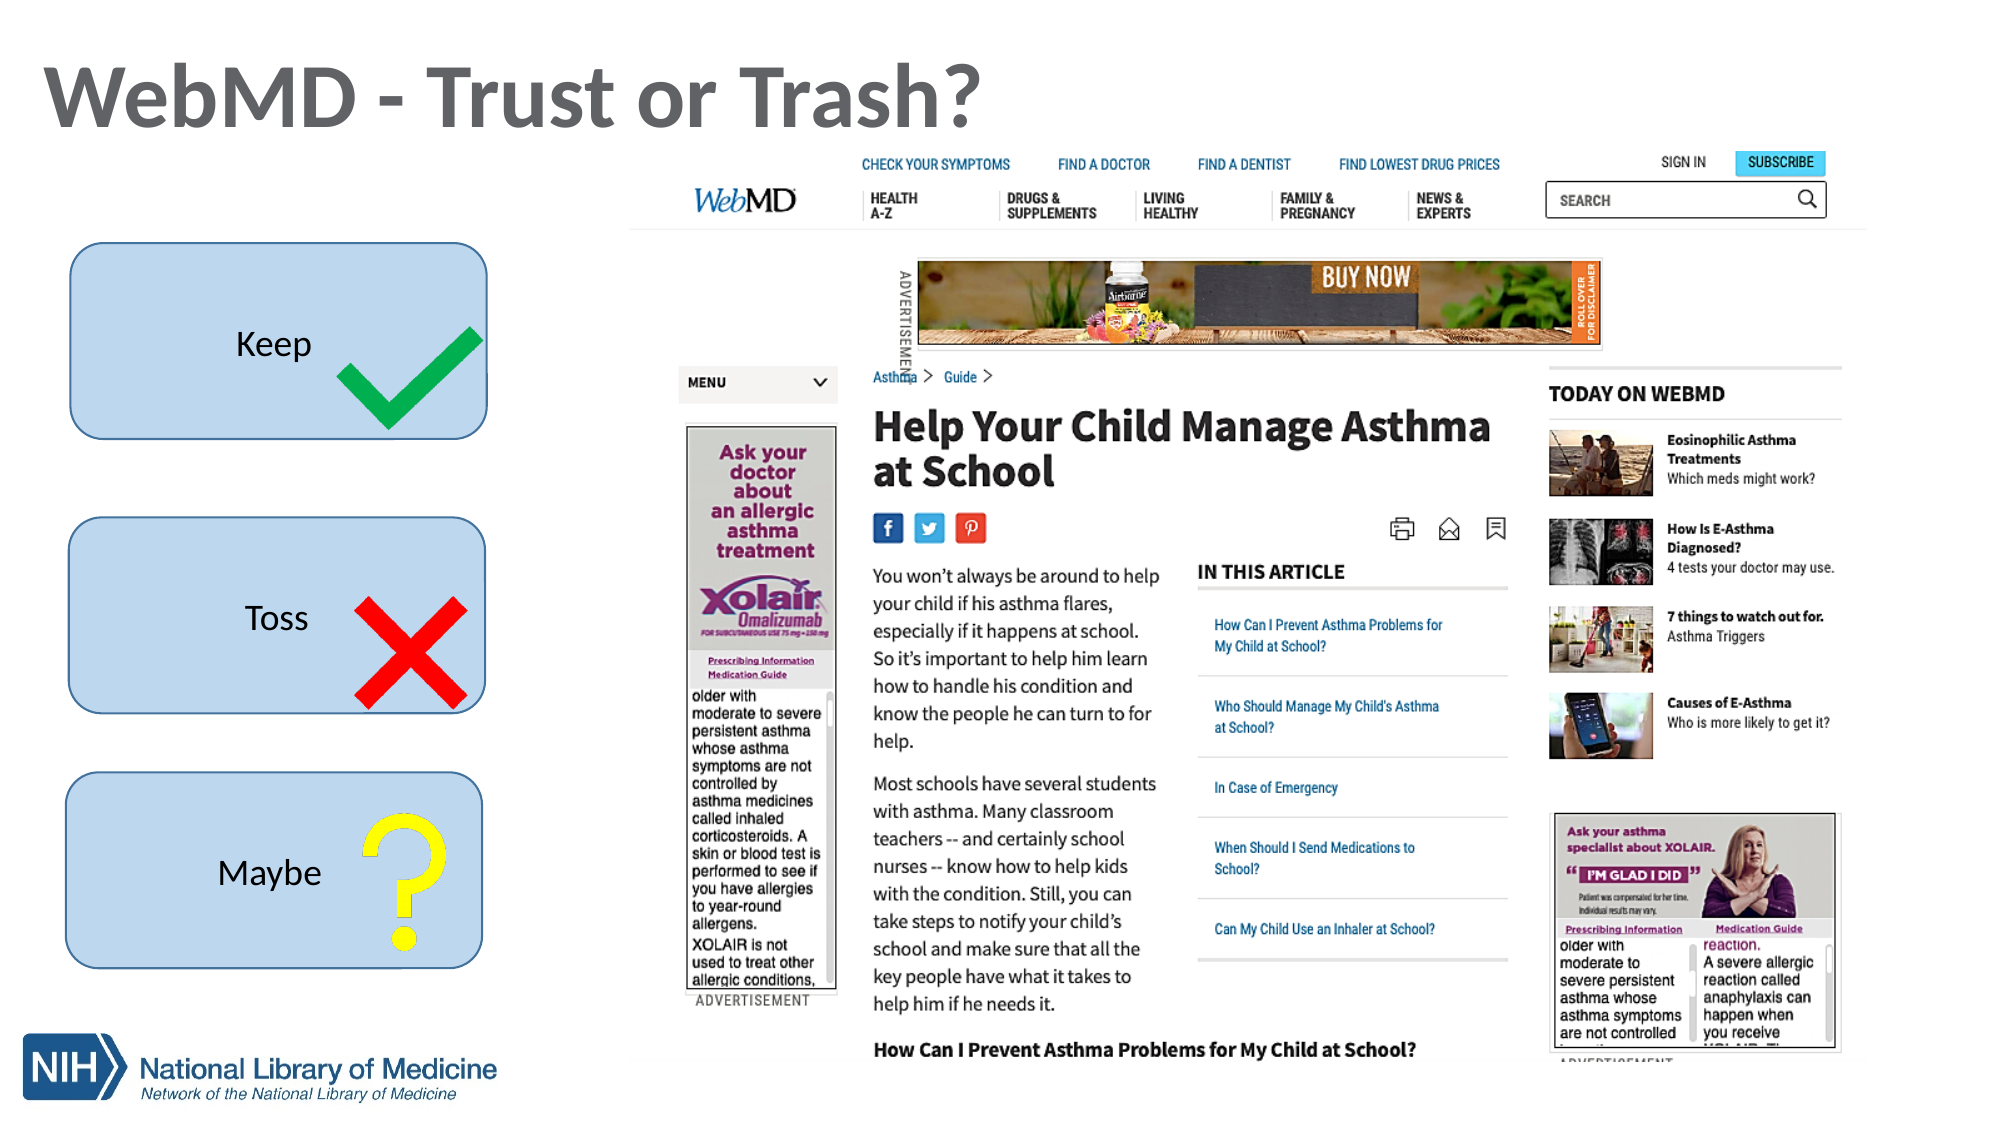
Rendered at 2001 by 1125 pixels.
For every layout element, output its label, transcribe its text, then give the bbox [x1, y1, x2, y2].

picture [22, 1033, 497, 1110]
title WebMD - Trust or Trash? [28, 31, 1707, 166]
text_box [65, 243, 493, 971]
picture [629, 151, 1867, 1062]
